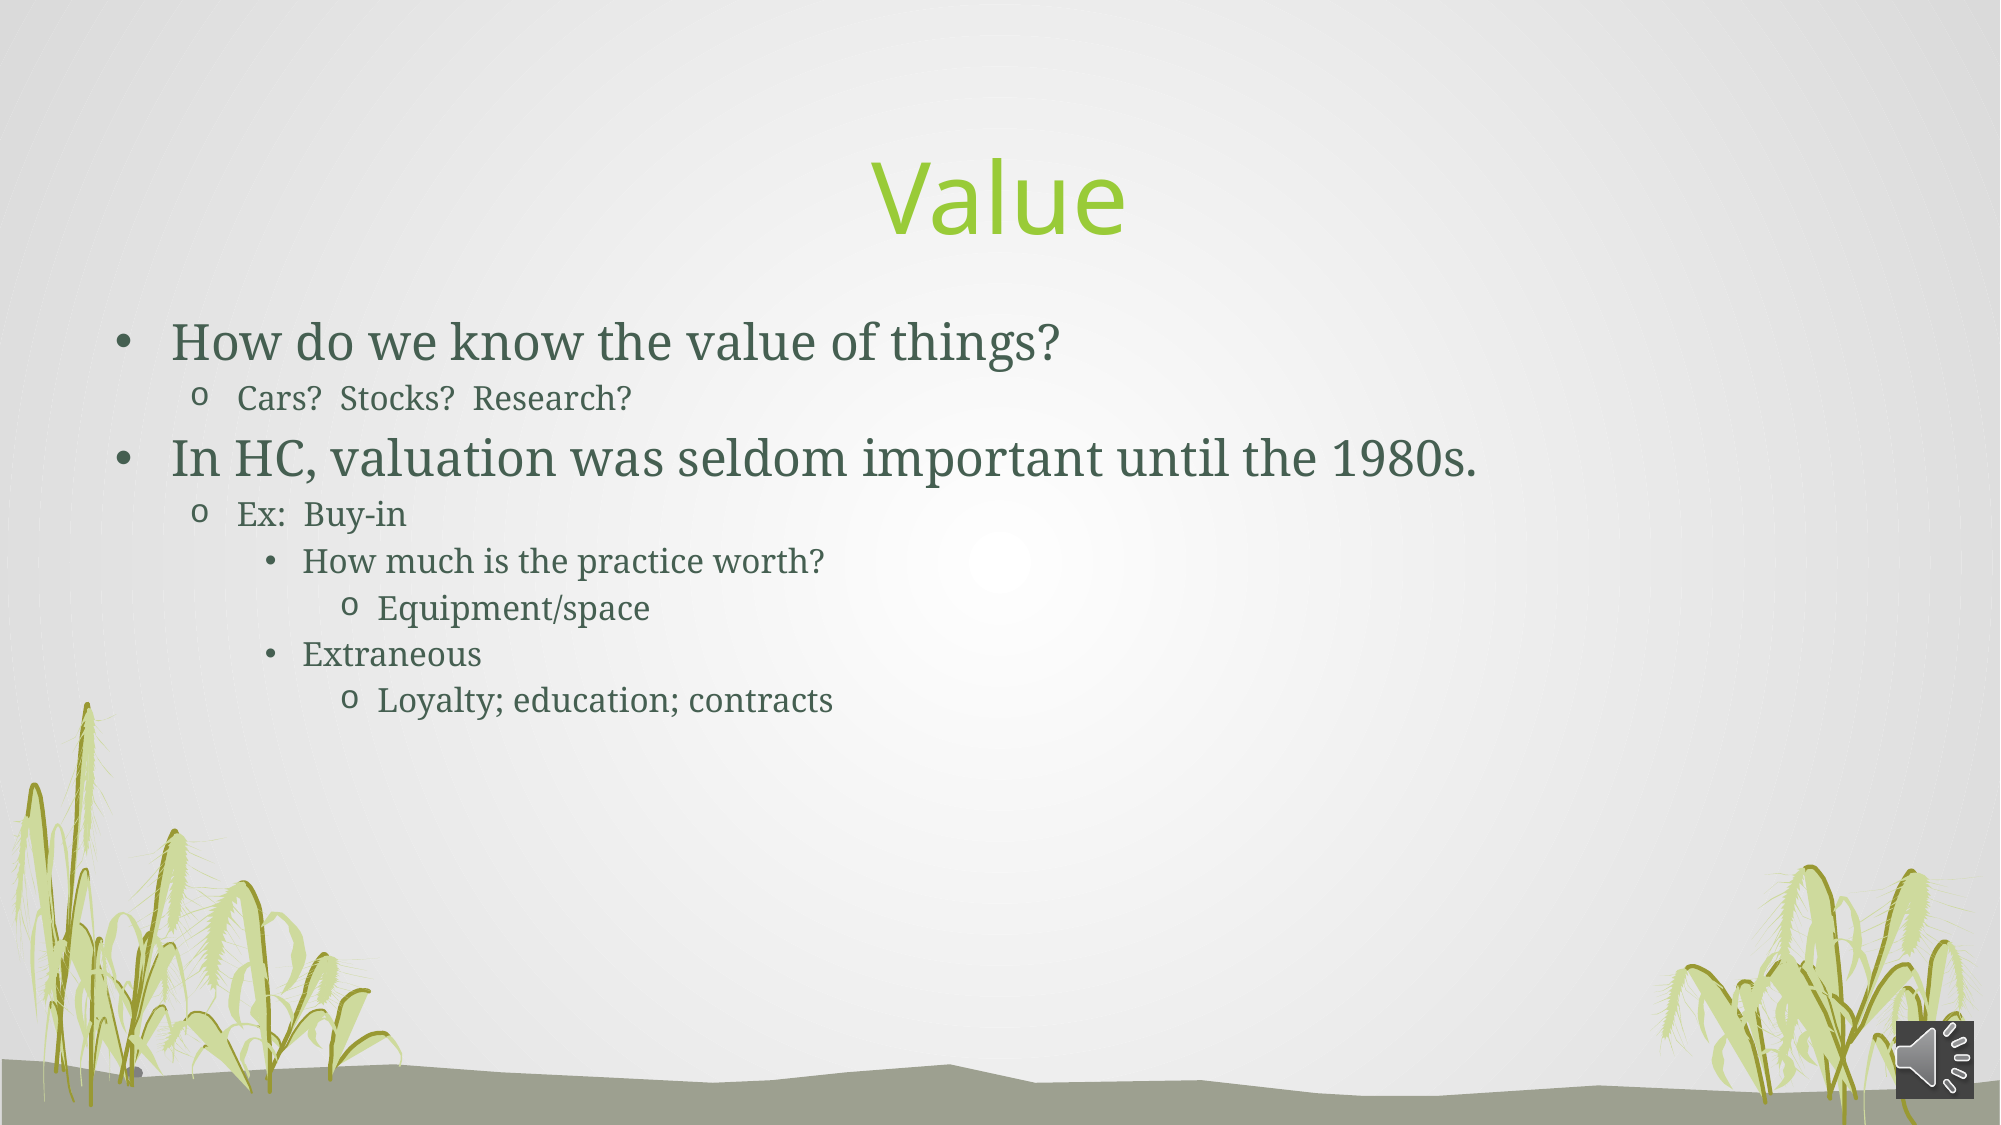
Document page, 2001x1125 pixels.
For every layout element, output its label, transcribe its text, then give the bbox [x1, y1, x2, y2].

picture [1894, 1019, 1975, 1100]
title Value [99, 0, 1900, 263]
list How do we know the value of things? Cars? Stocks? Research? In HC, valuation was seldom important until the 1980s. Ex: Buy-in How much is the practice worth? Equipment/space Extraneous Loyalty; education; contracts [99, 302, 1900, 864]
